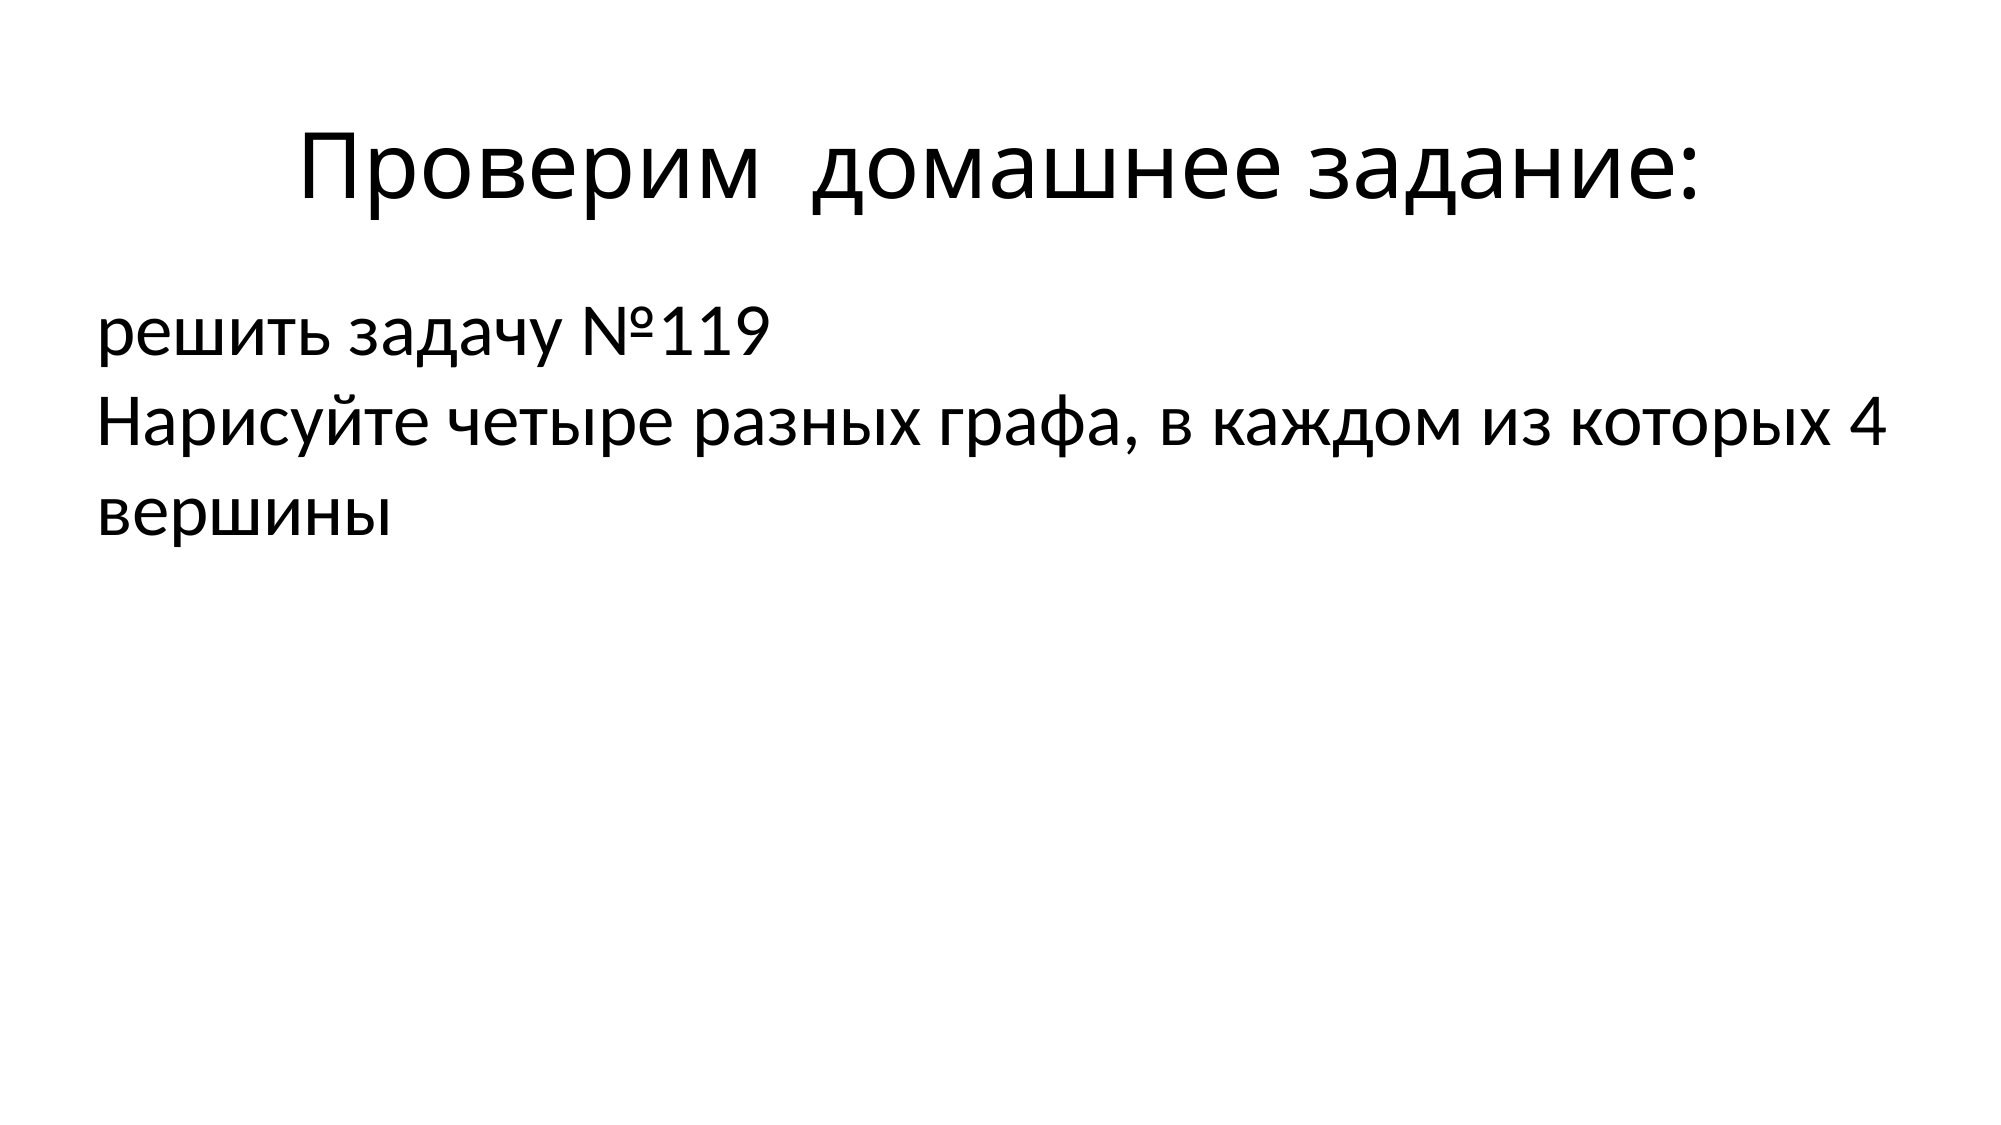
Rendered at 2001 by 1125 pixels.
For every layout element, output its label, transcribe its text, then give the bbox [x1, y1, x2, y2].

title Проверим домашнее задание: [137, 59, 1863, 273]
text_box решить задачу №119 Нарисуйте четыре разных графа, в каждом из которых 4 вершины [81, 273, 1919, 559]
